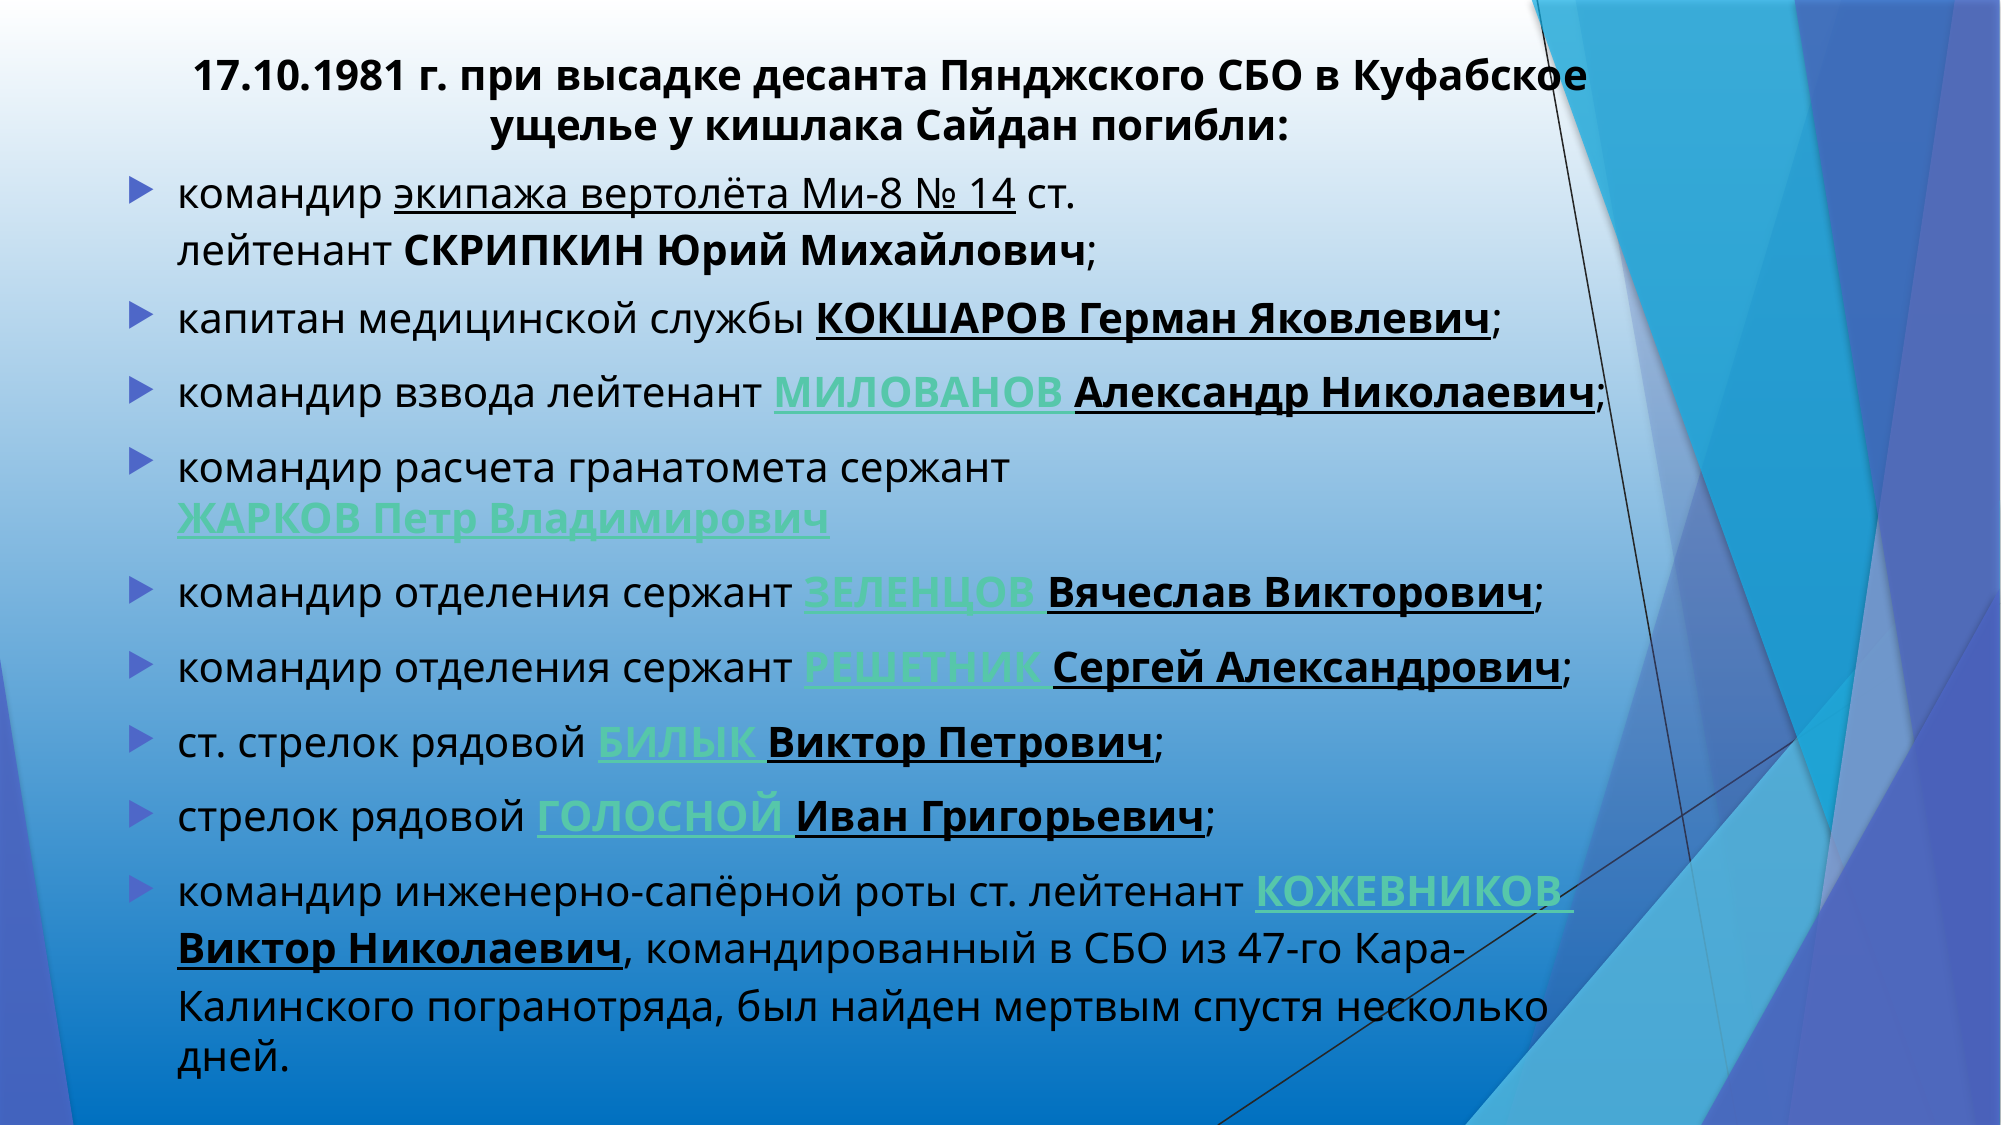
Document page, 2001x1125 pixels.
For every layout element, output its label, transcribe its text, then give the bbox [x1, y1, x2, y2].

list 17.10.1981 г. при высадке десанта Пянджского СБО в Куфабское ущелье у кишлака Сайдан погибли: командир экипажа вертолёта Ми-8 № 14 ст. лейтенант СКРИПКИН Юрий Михайлович; капитан медицинской службы КОКШАРОВ Герман Яковлевич; командир взвода лейтенант МИЛОВАНОВ Александр Николаевич; командир расчета гранатомета сержант ЖАРКОВ Петр Владимирович командир отделения сержант ЗЕЛЕНЦОВ Вячеслав Викторович; командир отделения сержант РЕШЕТНИК Сергей Александрович; ст. стрелок рядовой БИЛЫК Виктор Петрович; стрелок рядовой ГОЛОСНОЙ Иван Григорьевич; командир инженерно-сапёрной роты ст. лейтенант КОЖЕВНИКОВ Виктор Николаевич, командированный в СБО из 47-го Кара-Калинского погранотряда, был найден мертвым спустя несколько дней. [111, 40, 1669, 1098]
